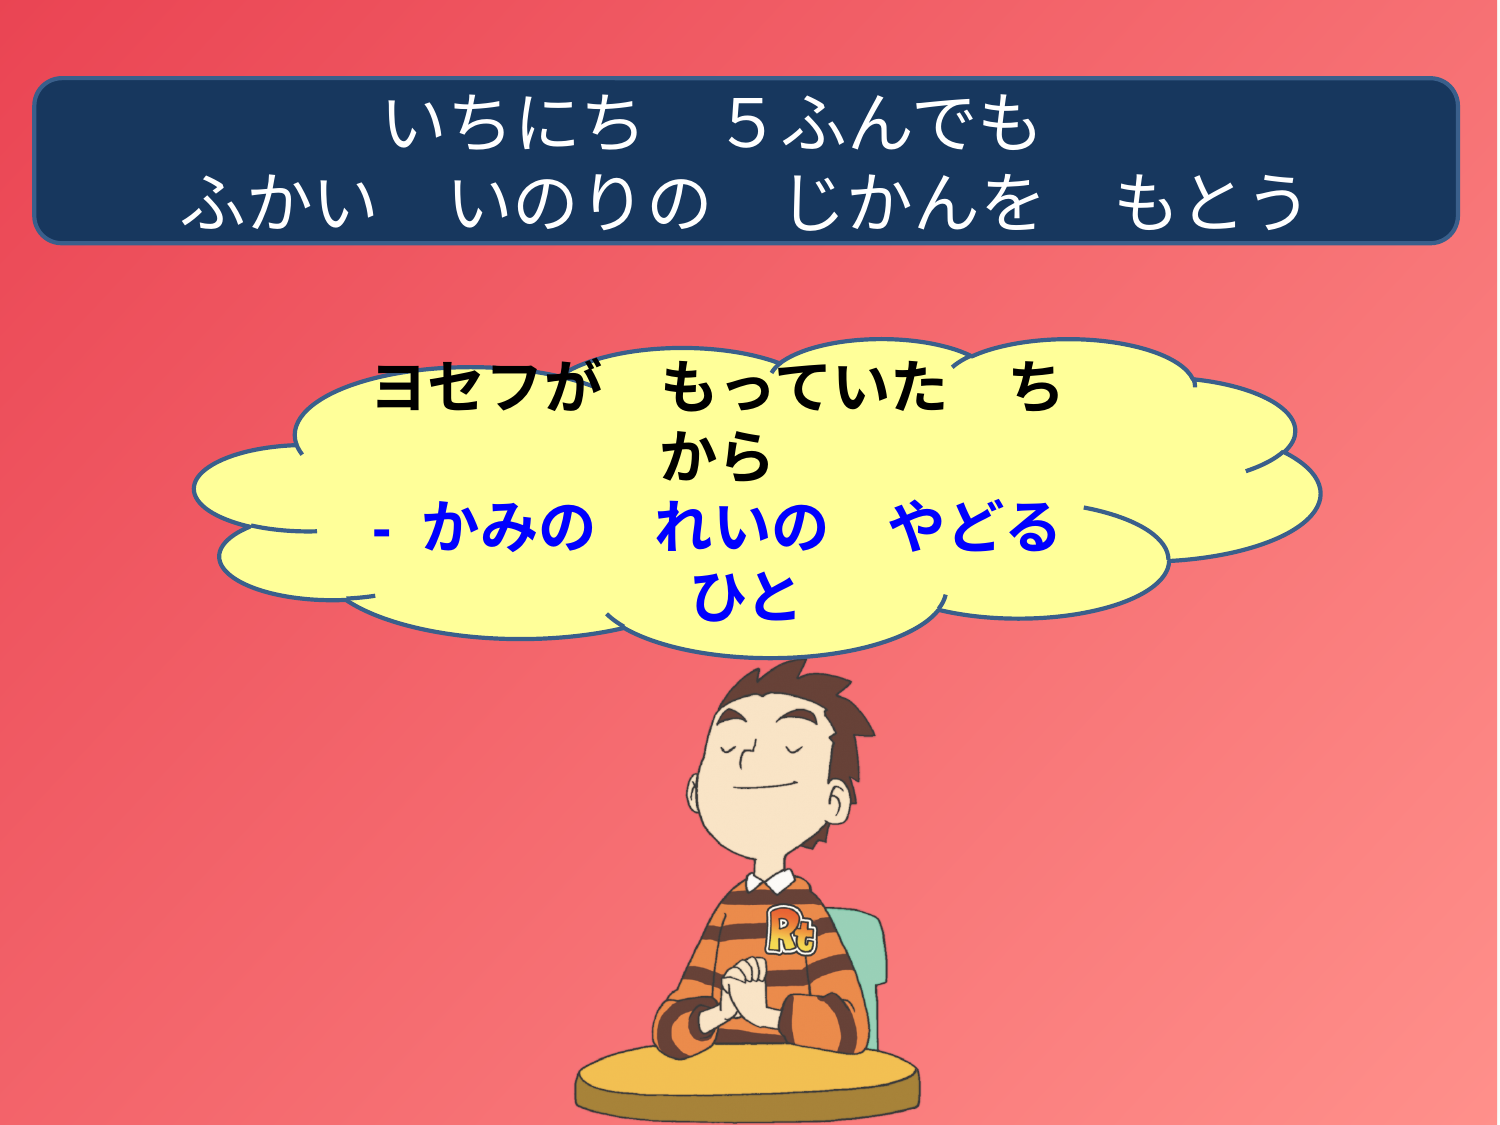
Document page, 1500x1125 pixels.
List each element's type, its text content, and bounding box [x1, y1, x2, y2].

text_box ヨセフが もっていた ちから - かみの れいの やどる ひと [191, 336, 1323, 655]
picture [572, 656, 922, 1125]
text_box [0, 0, 1498, 1125]
text_box いちにち ５ふんでも ふかい いのりの じかんを もとう [32, 76, 1461, 246]
